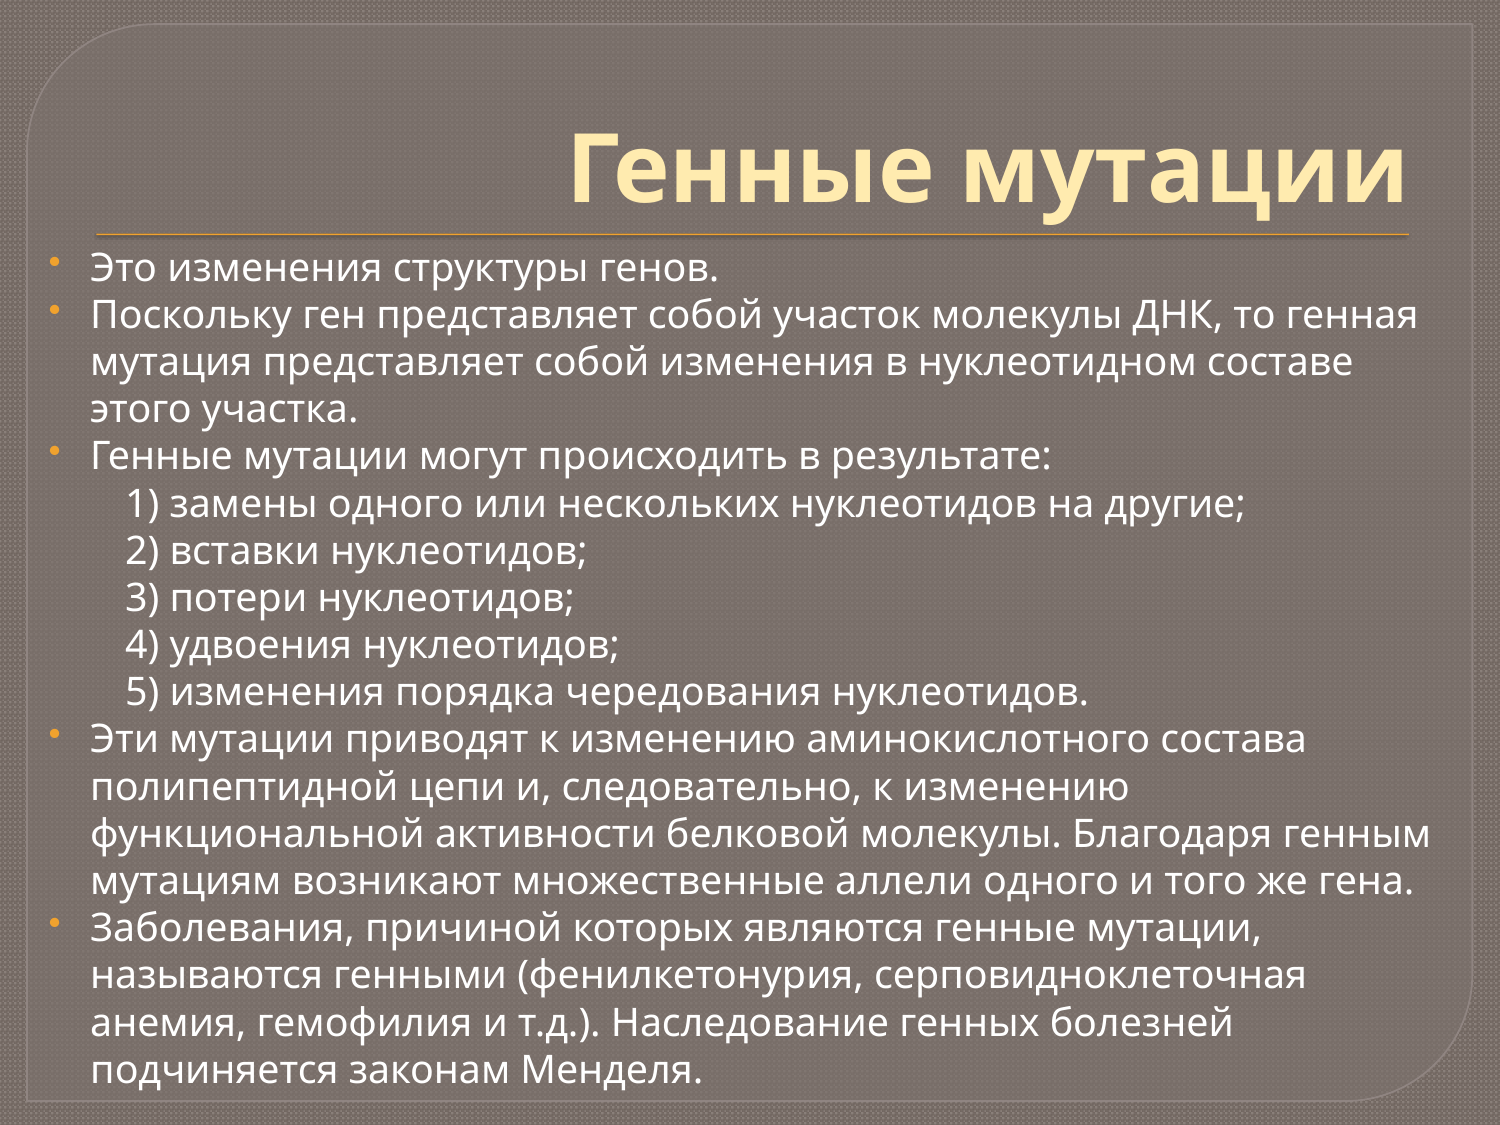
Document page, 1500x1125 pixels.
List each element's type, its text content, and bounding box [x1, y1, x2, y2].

title Генные мутации [75, 41, 1425, 230]
list Это изменения структуры генов. Поскольку ген представляет собой участок молекулы ДНК, то генная мутация представляет собой изменения в нуклеотидном составе этого участка. Генные мутации могут происходить в результате: 1) замены одного или нескольких нуклеотидов на другие; 2) вставки нуклеотидов; 3) потери нуклеотидов; 4) удвоения нуклеотидов; 5) изменения порядка чередования нуклеотидов. Эти мутации приводят к изменению аминокислотного состава полипептидной цепи и, следовательно, к изменению функциональной активности белковой молекулы. Благодаря генным мутациям возникают множественные аллели одного и того же гена. Заболевания, причиной которых являются генные мутации, называются генными (фенилкетонурия, серповидноклеточная анемия, гемофилия и т.д.). Наследование генных болезней подчиняется законам Менделя. [35, 234, 1465, 1125]
